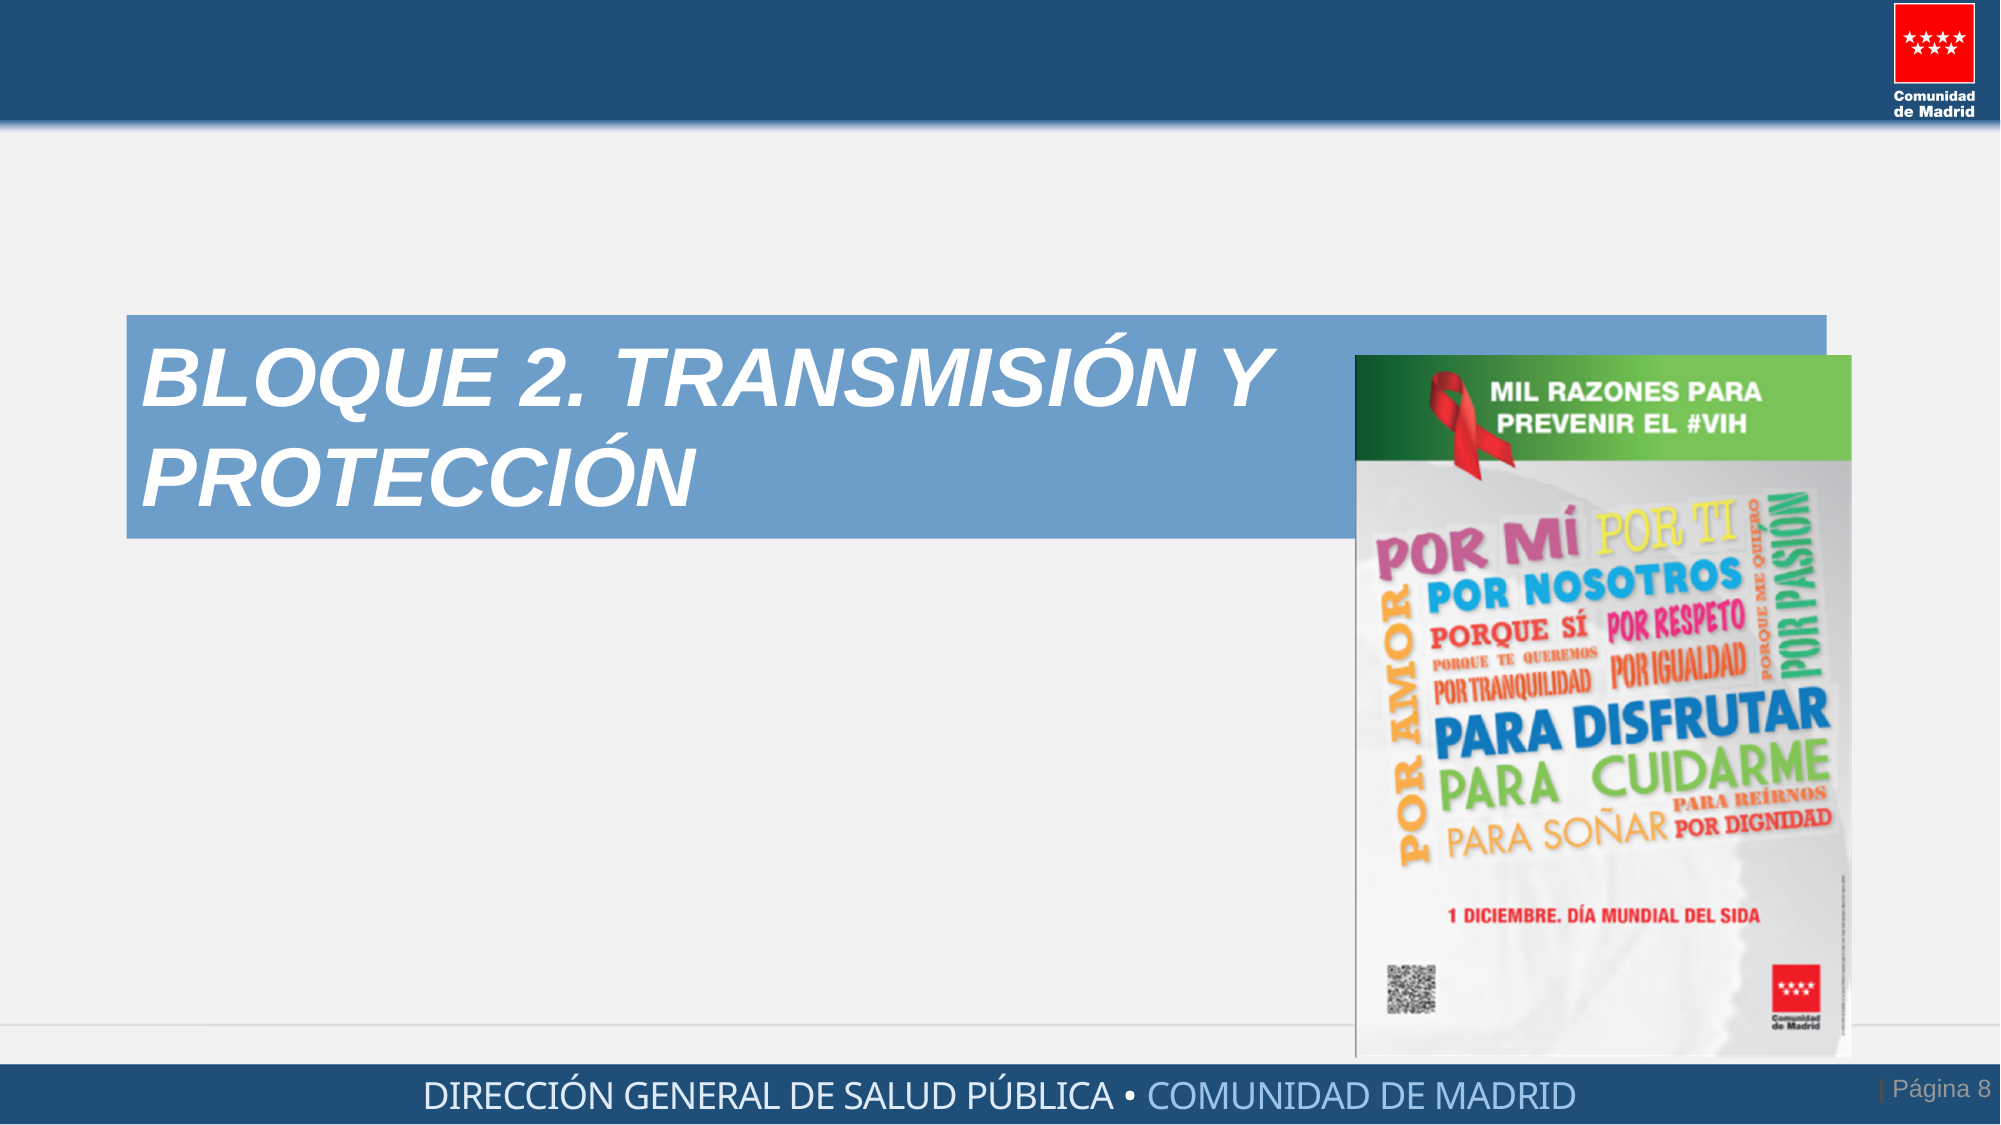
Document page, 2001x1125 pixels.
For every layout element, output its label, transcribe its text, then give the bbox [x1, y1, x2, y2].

picture [1894, 3, 1975, 117]
title BLOQUE 2. TRANSMISIÓN Y PROTECCIÓN [126, 314, 1827, 539]
picture [1355, 355, 1852, 1058]
